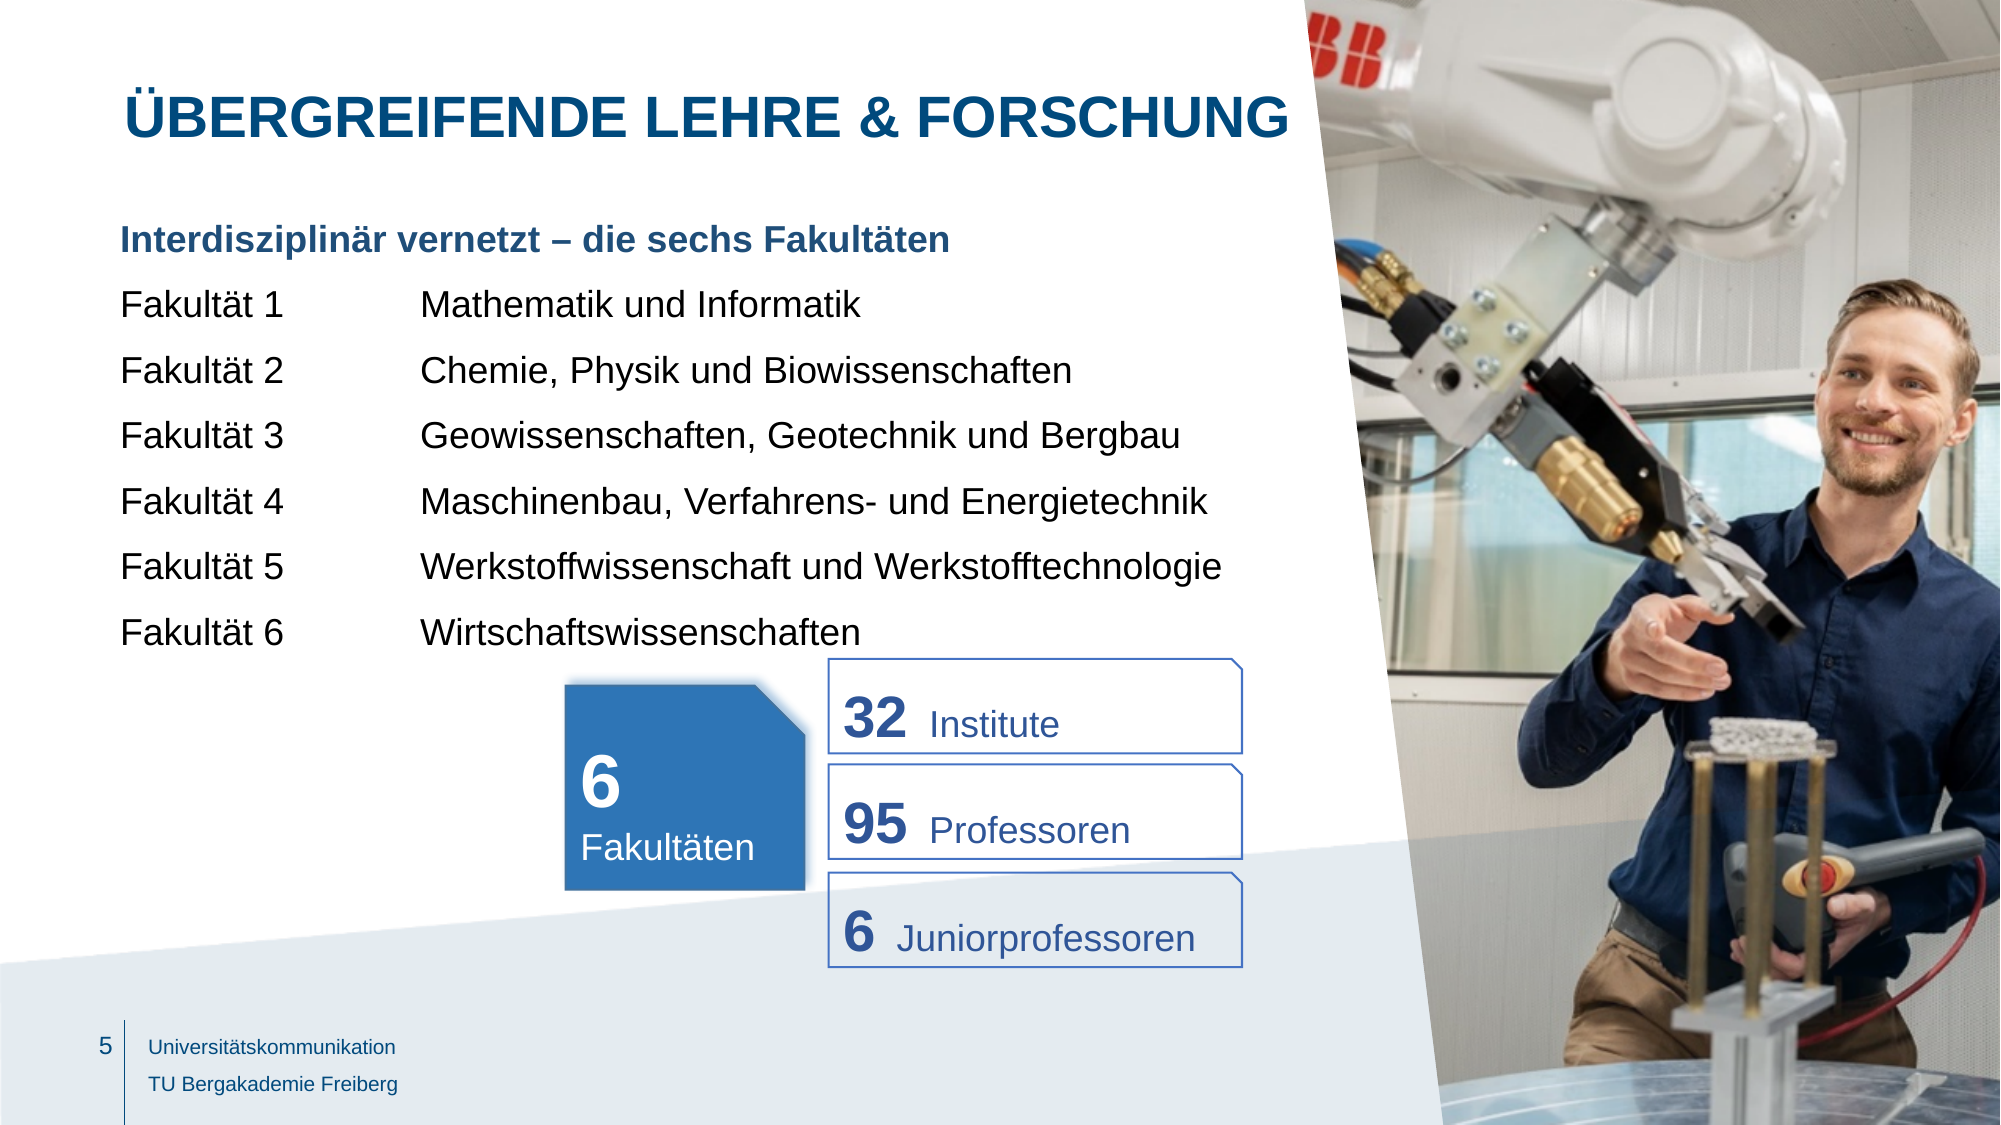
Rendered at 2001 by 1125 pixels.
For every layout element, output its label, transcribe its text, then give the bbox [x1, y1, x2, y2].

list Interdisziplinär vernetzt – die sechs Fakultäten Fakultät 1 Mathematik und Informatik Fakultät 2 Chemie, Physik und Biowissenschaften Fakultät 3 Geowissenschaften, Geotechnik und Bergbau Fakultät 4 Maschinenbau, Verfahrens- und Energietechnik Fakultät 5 Werkstoffwissenschaft und Werkstofftechnologie Fakultät 6 Wirtschaftswissenschaften [120, 212, 1297, 788]
text_box [1303, 0, 2000, 788]
picture [0, 788, 2000, 1125]
text_box 95 Professoren [827, 763, 1244, 788]
text_box 6 Fakultäten [564, 684, 806, 788]
text_box 32 Institute [827, 657, 1244, 755]
title ÜBERGREIFENDE LEHRE & FORSCHUNG [124, 87, 1927, 216]
